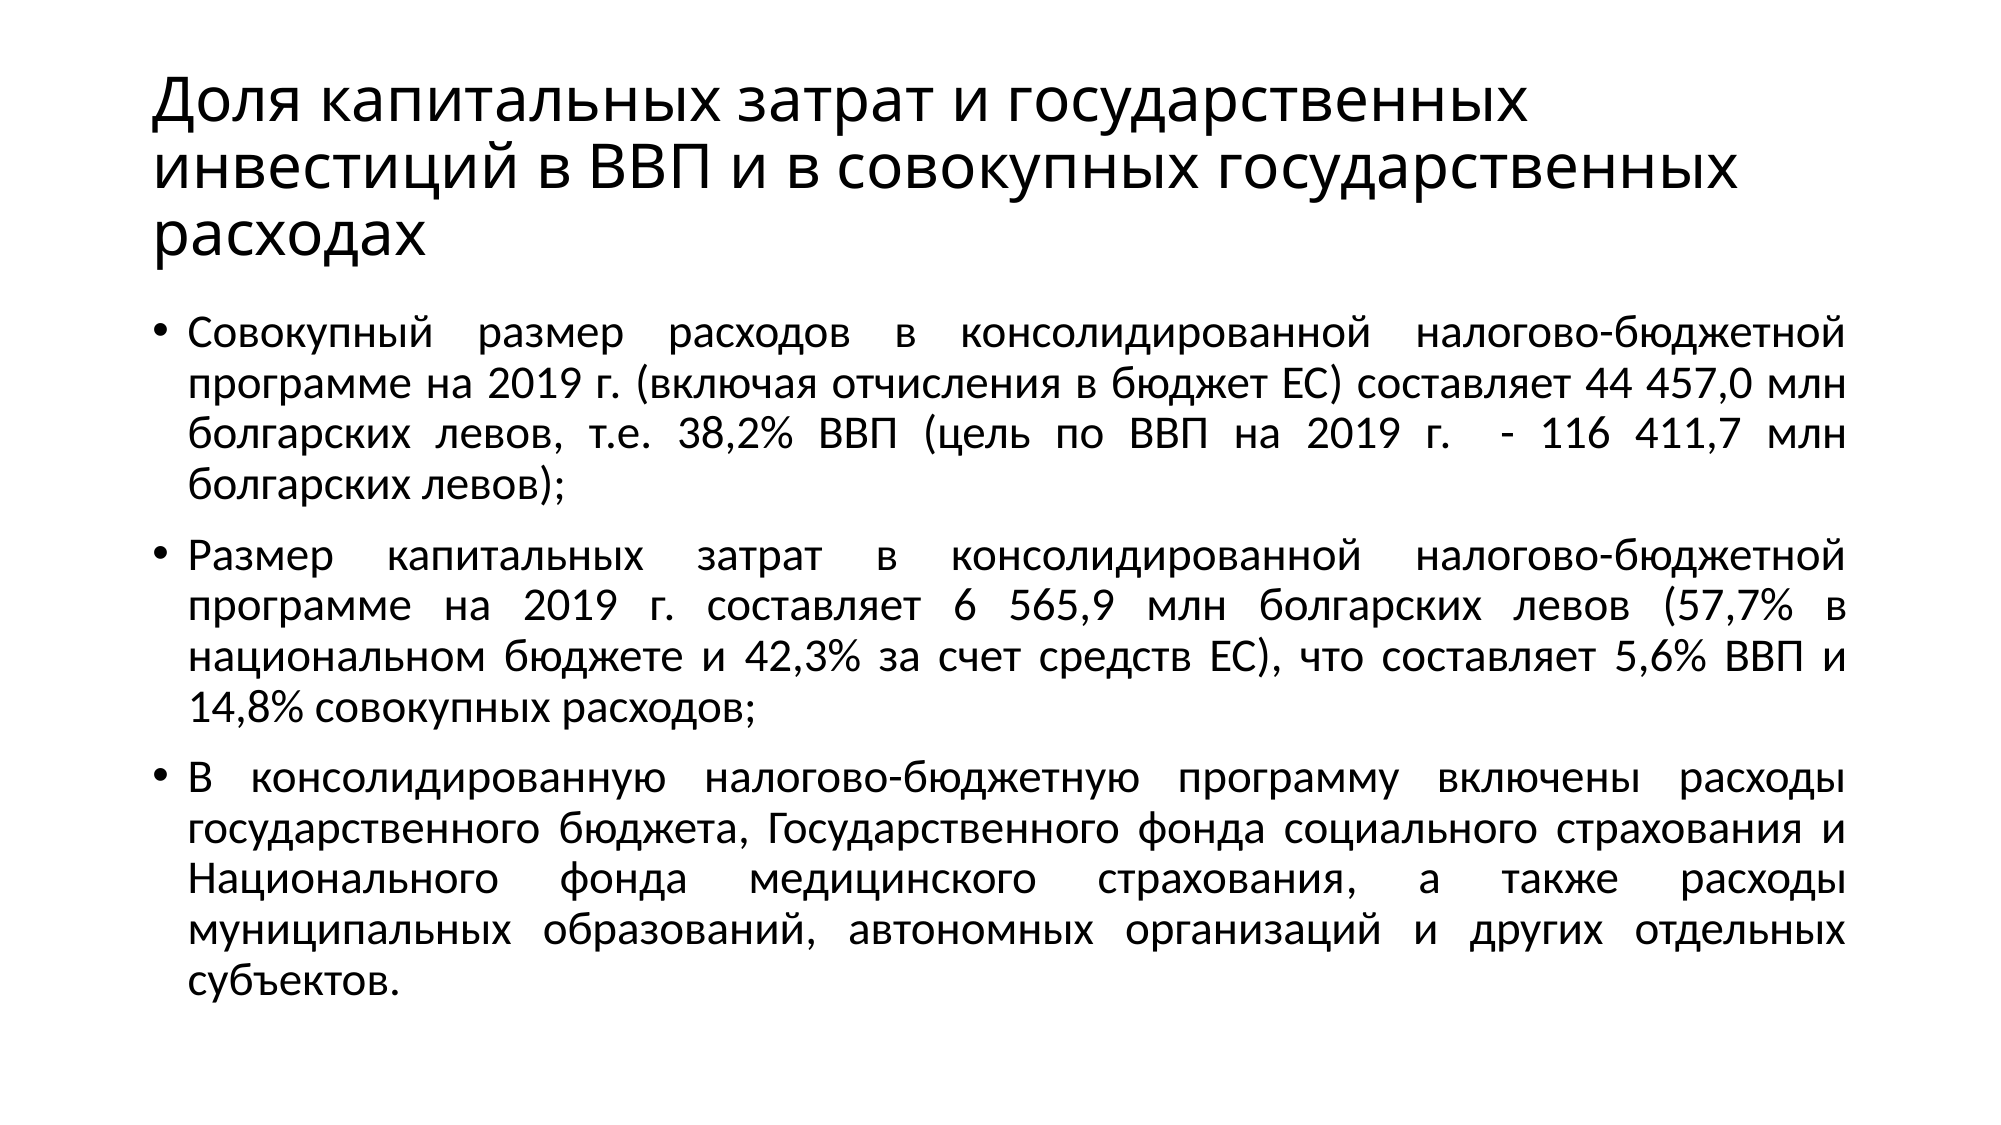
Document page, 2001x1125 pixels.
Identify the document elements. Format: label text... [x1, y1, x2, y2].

list Совокупный размер расходов в консолидированной налогово-бюджетной программе на 2019 г. (включая отчисления в бюджет ЕС) составляет 44 457,0 млн болгарских левов, т.е. 38,2% ВВП (цель по ВВП на 2019 г. - 116 411,7 млн болгарских левов); Размер капитальных затрат в консолидированной налогово-бюджетной программе на 2019 г. составляет 6 565,9 млн болгарских левов (57,7% в национальном бюджете и 42,3% за счет средств ЕС), что составляет 5,6% ВВП и 14,8% совокупных расходов; В консолидированную налогово-бюджетную программу включены расходы государственного бюджета, Государственного фонда социального страхования и Национального фонда медицинского страхования, а также расходы муниципальных образований, автономных организаций и других отдельных субъектов. [137, 299, 1863, 1014]
title Доля капитальных затрат и государственных инвестиций в ВВП и в совокупных государственных расходах [137, 59, 1863, 278]
